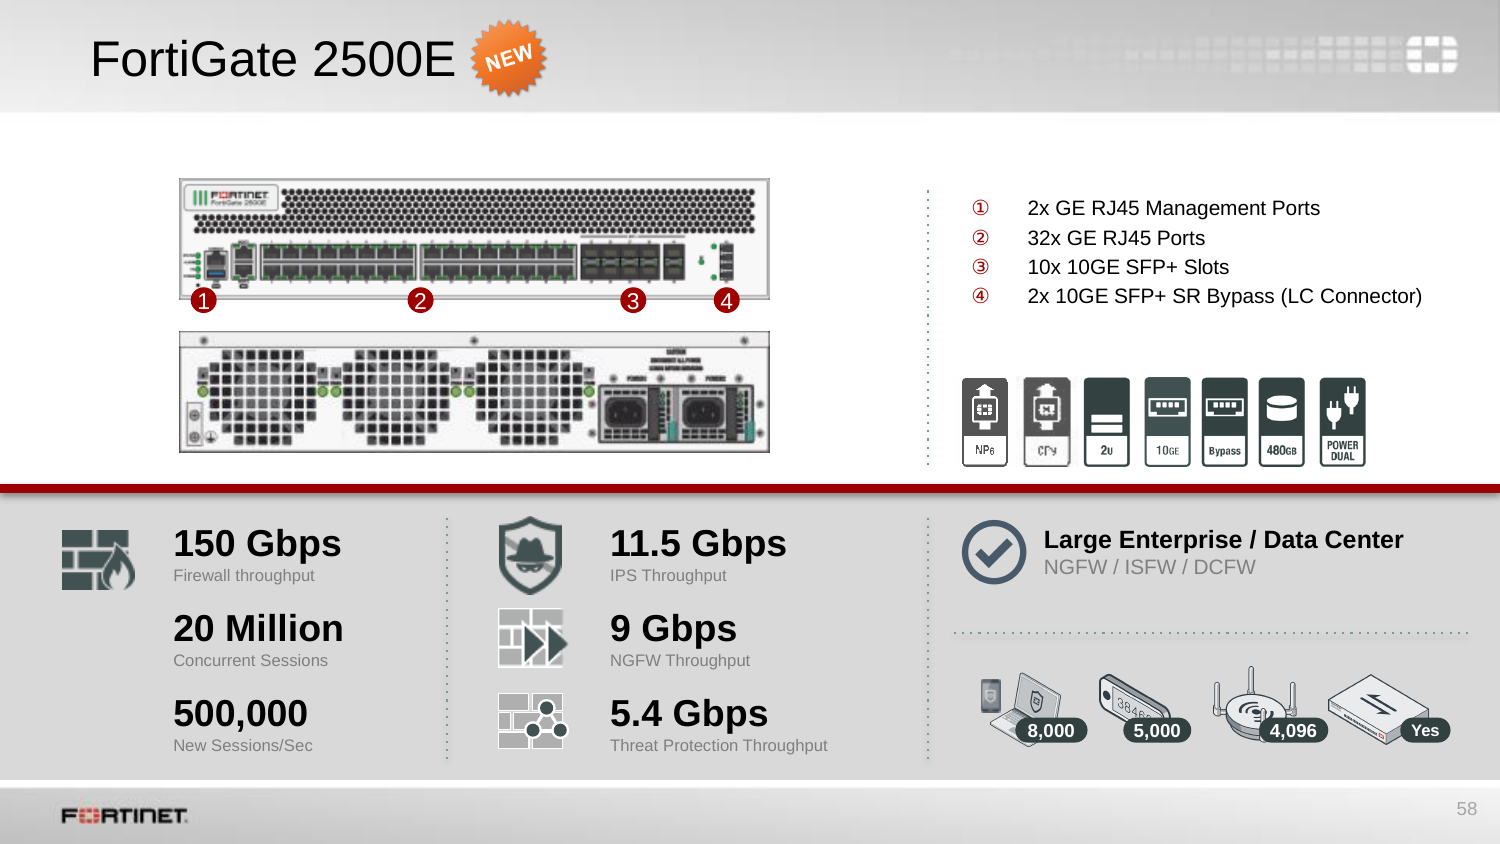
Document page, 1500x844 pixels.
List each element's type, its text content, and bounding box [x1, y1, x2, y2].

text_box 2 [410, 308, 431, 314]
picture [1328, 674, 1430, 745]
text_box 1 [193, 308, 214, 314]
text_box 3 [623, 308, 644, 314]
picture [497, 692, 570, 750]
text_box 4 [716, 308, 737, 314]
text_box 2x GE RJ45 Management Ports 32x GE RJ45 Ports 10x 10GE SFP+ Slots 2x 10GE SFP+ SR Bypass (LC Connector) [962, 190, 1436, 362]
text_box 5,000 [1182, 718, 1192, 743]
picture [954, 511, 1035, 592]
text_box 4,096 [1302, 717, 1323, 743]
picture [0, 0, 1500, 484]
text_box Large Enterprise / Data Center NGFW / ISFW / DCFW [1039, 516, 1499, 586]
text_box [981, 670, 1062, 747]
picture [1213, 666, 1297, 750]
text_box 8,000 [1066, 717, 1088, 743]
picture [498, 607, 572, 668]
picture [1099, 673, 1177, 746]
picture [62, 529, 136, 590]
text_box 150 Gbps Firewall throughput 20 Million Concurrent Sessions 500,000 New Sessions/Sec [158, 512, 396, 762]
text_box Yes [1433, 717, 1451, 743]
picture [499, 515, 562, 595]
text_box 11.5 Gbps IPS Throughput 9 Gbps NGFW Throughput 5.4 Gbps Threat Protection Throughput [595, 512, 897, 782]
picture [0, 780, 1500, 844]
title FortiGate 2500E [75, 3, 1370, 116]
